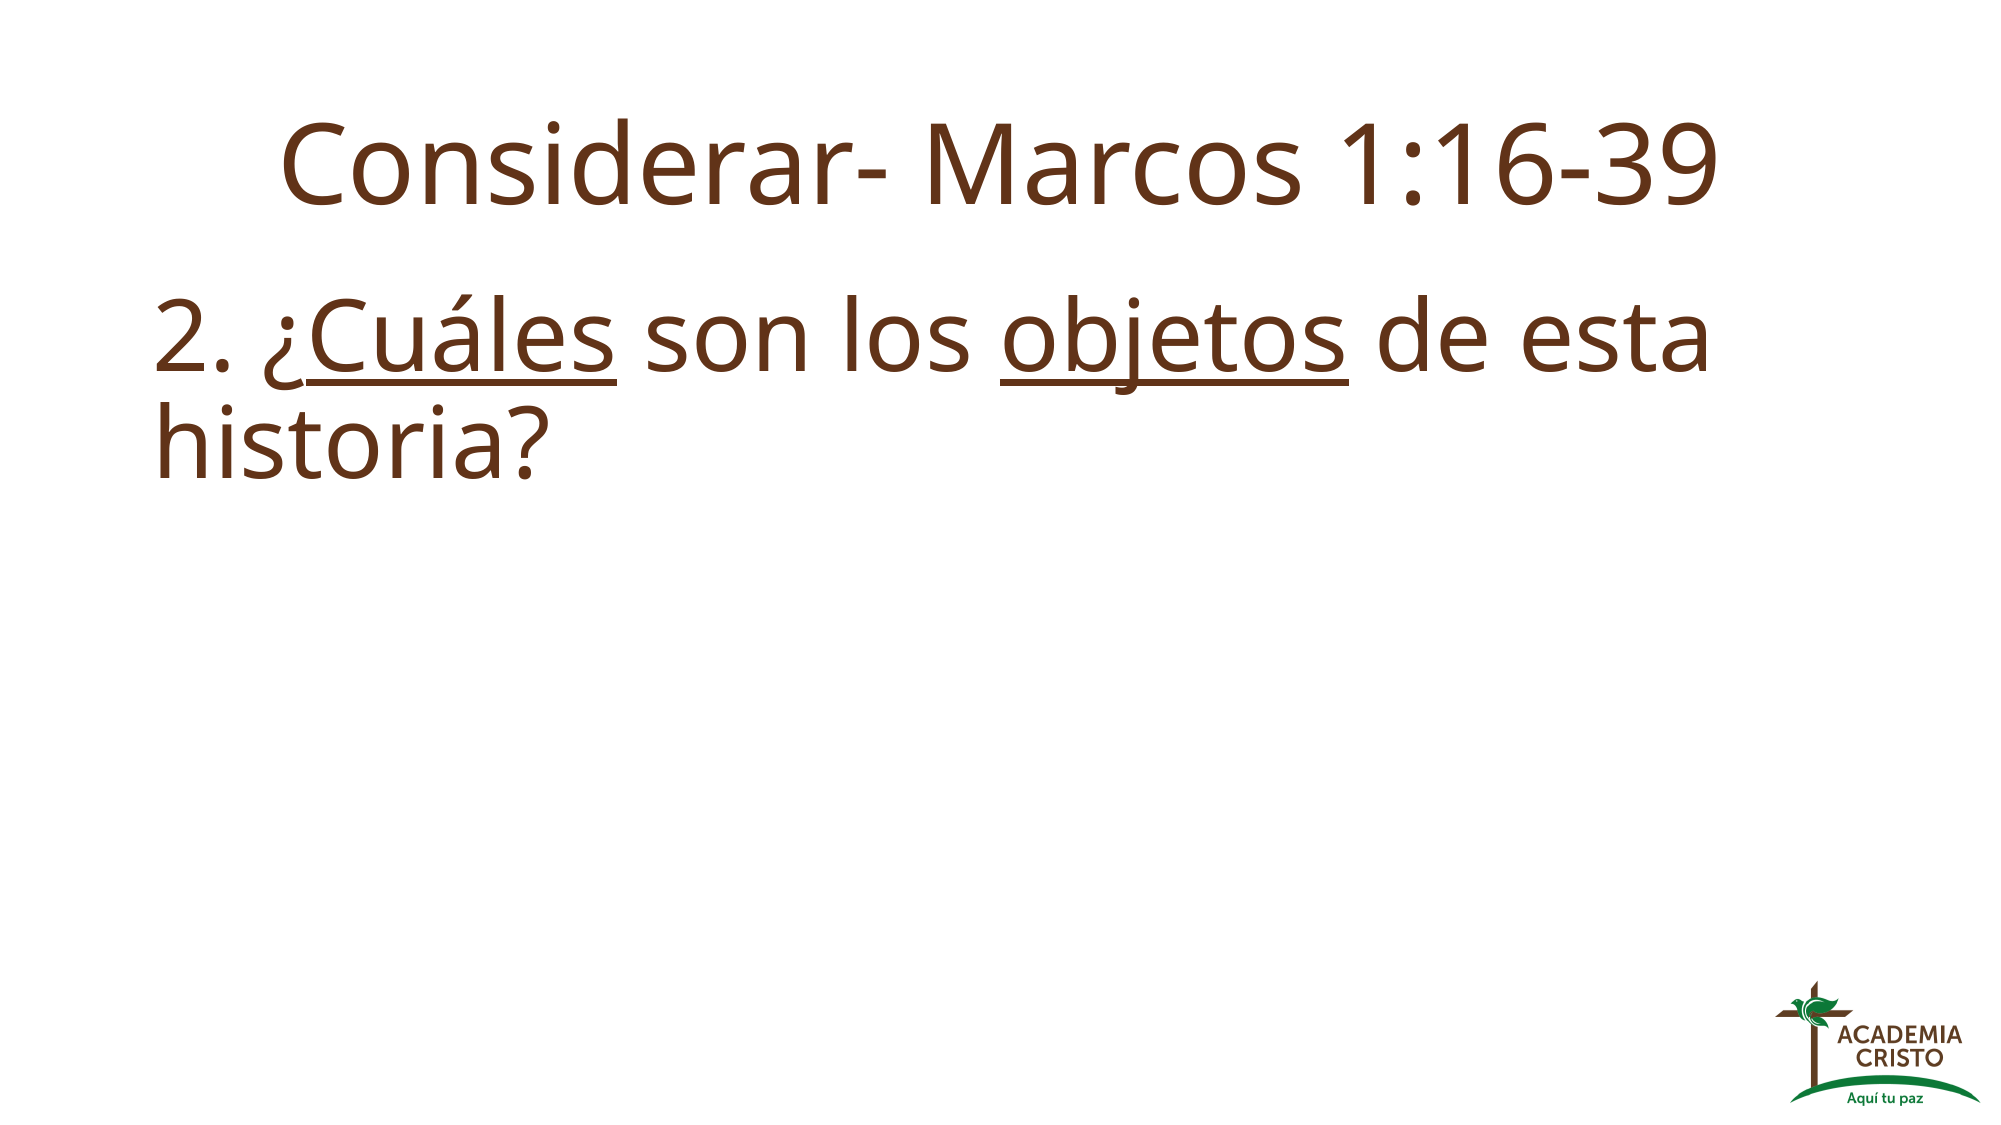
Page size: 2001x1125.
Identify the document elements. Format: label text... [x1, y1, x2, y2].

picture [1759, 972, 2000, 1125]
title Considerar- Marcos 1:16-39 [137, 59, 1863, 278]
list 2. ¿Cuáles son los objetos de esta historia? [137, 277, 1793, 1014]
